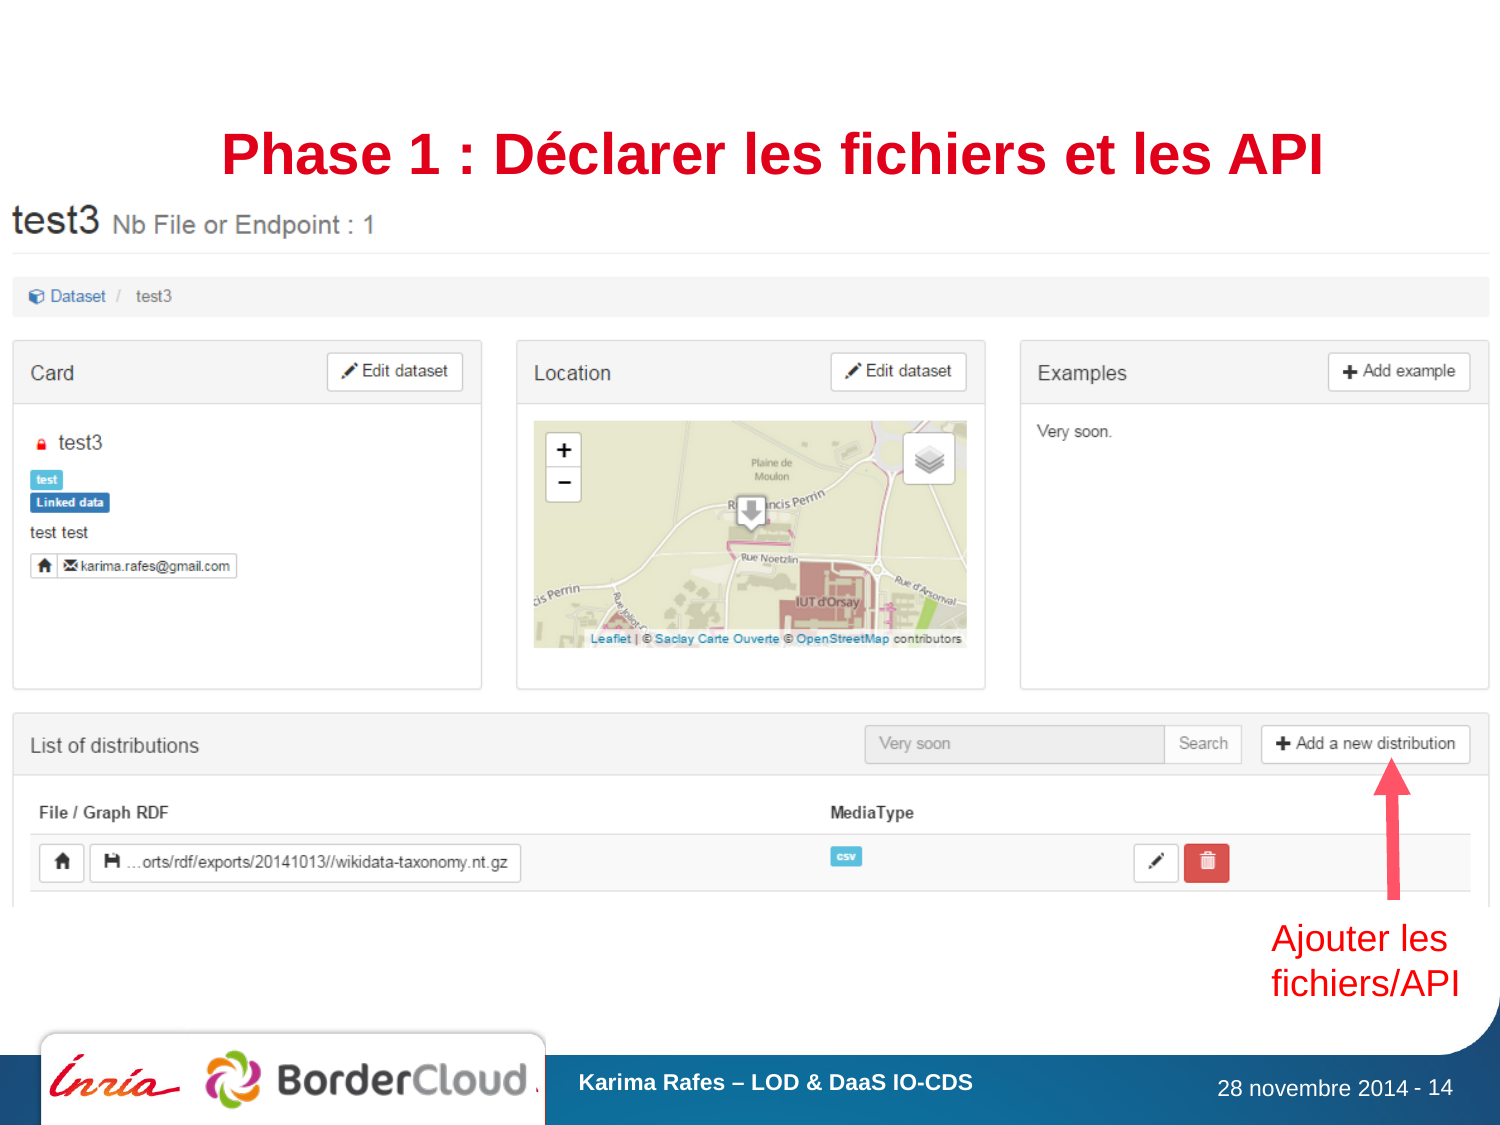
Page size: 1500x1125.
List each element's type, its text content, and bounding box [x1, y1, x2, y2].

footer Karima Rafes – LOD & DaaS IO-CDS [578, 1053, 1078, 1110]
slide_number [1079, 1064, 1410, 1110]
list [0, 196, 1500, 907]
text_box Ajouter les fichiers/API [1256, 907, 1500, 1012]
picture [0, 947, 1500, 1125]
title Phase 1 : Déclarer les fichiers et les API [221, 57, 1459, 196]
slide_number - 14 [1413, 1064, 1500, 1110]
